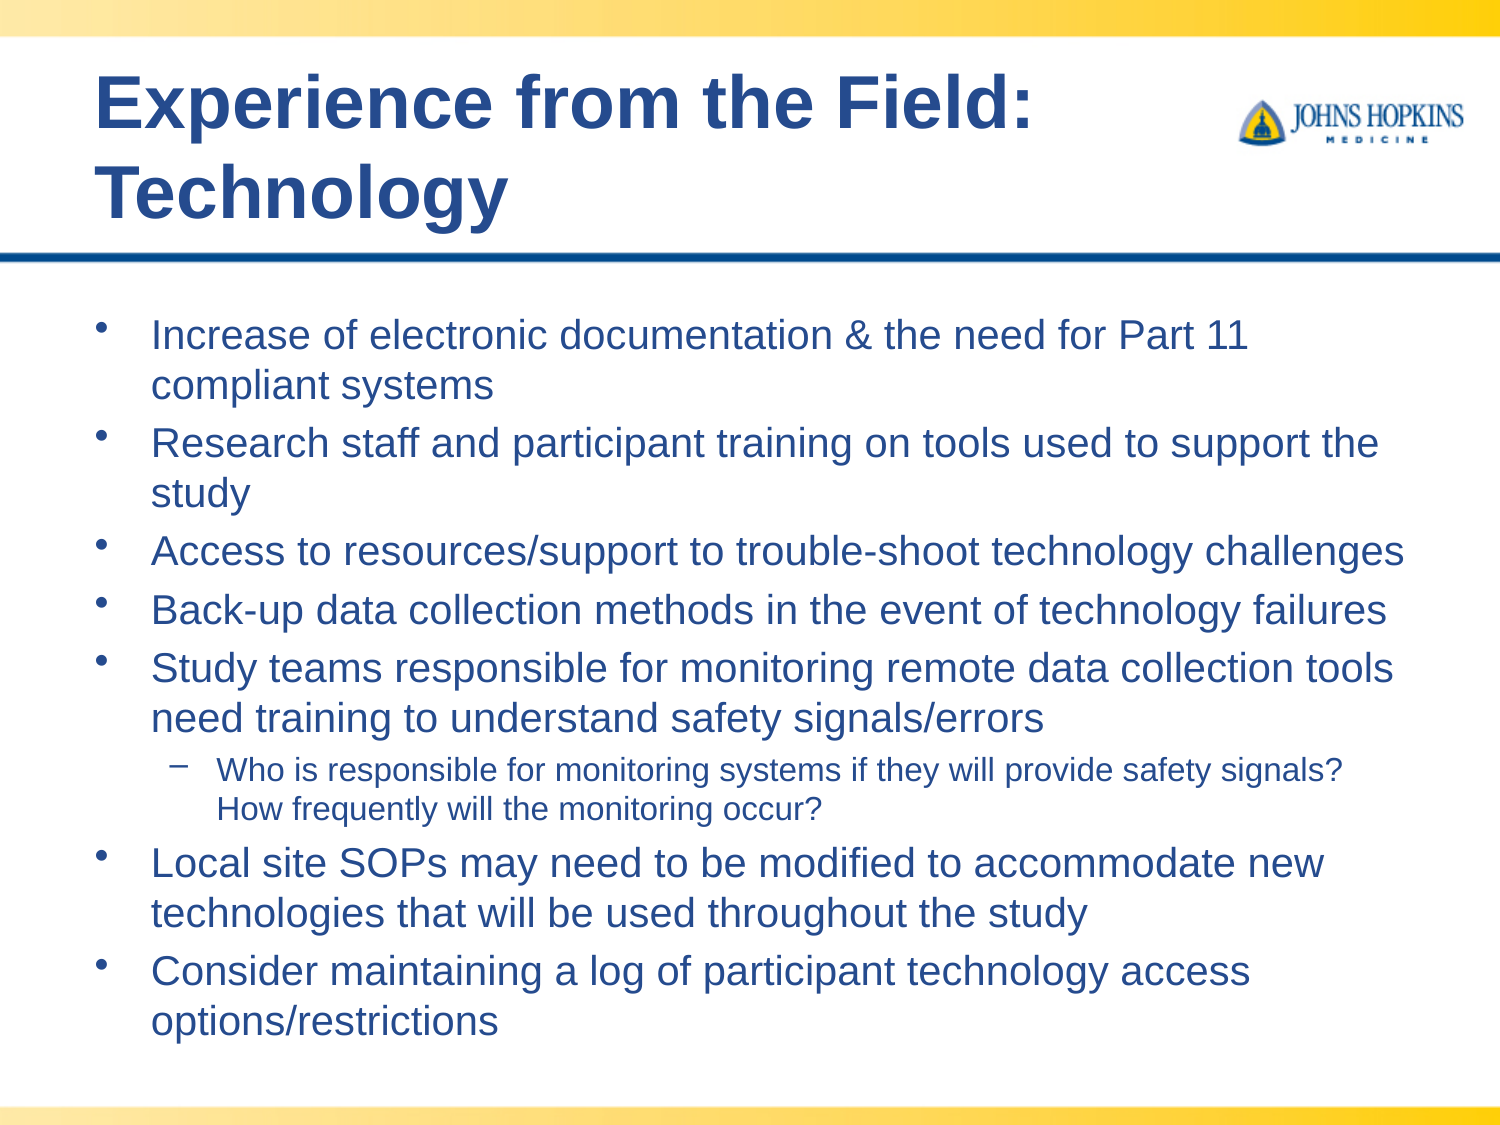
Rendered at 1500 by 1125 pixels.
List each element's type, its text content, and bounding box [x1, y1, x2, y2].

title Experience from the Field: Technology [94, 49, 1408, 238]
picture [0, 0, 1500, 1125]
list Increase of electronic documentation & the need for Part 11 compliant systems Research staff and participant training on tools used to support the study Access to resources/support to trouble-shoot technology challenges Back-up data collection methods in the event of technology failures Study teams responsible for monitoring remote data collection tools need training to understand safety signals/errors Who is responsible for monitoring systems if they will provide safety signals? How frequently will the monitoring occur? Local site SOPs may need to be modified to accommodate new technologies that will be used throughout the study Consider maintaining a log of participant technology access options/restrictions [94, 299, 1407, 1125]
